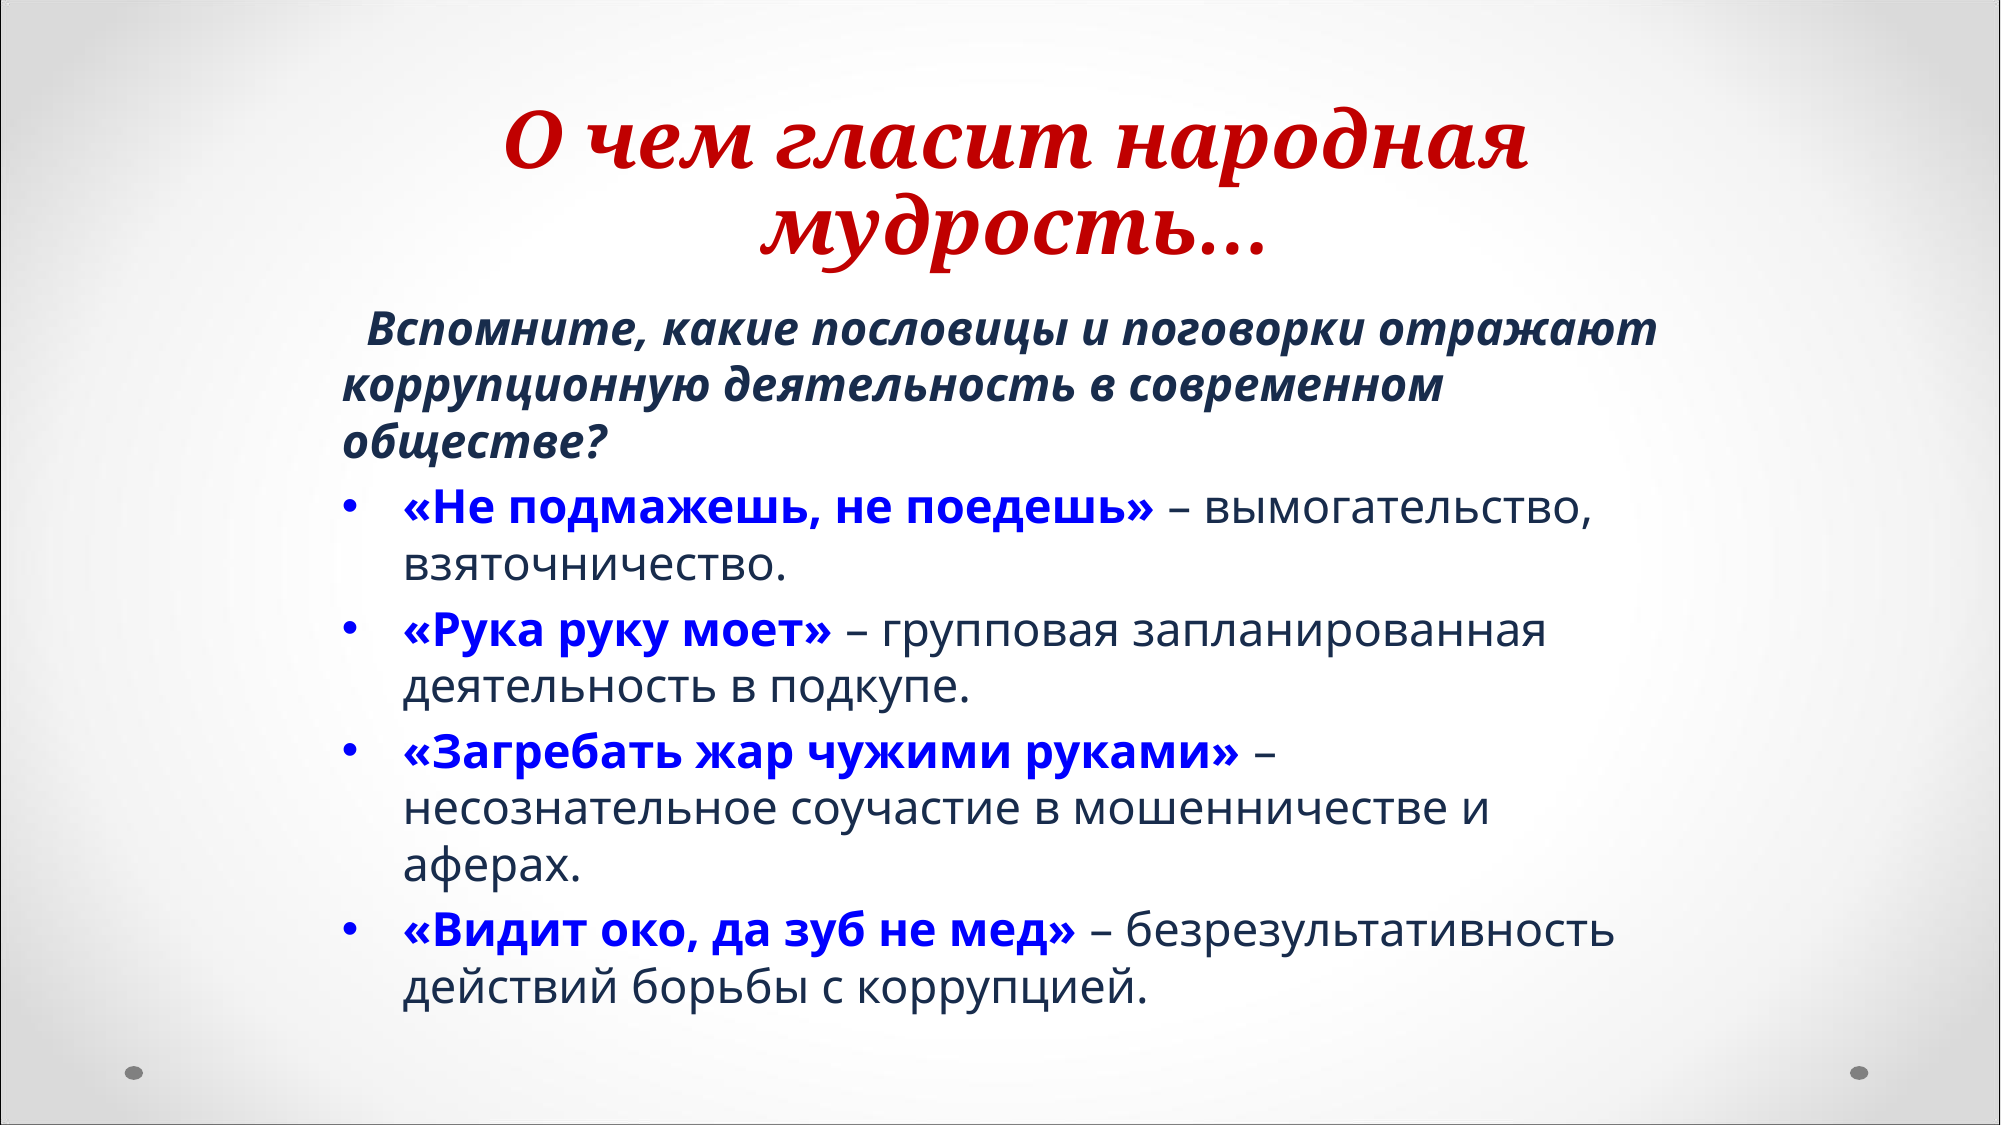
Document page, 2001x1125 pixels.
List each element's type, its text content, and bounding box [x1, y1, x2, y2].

list Вспомните, какие пословицы и поговорки отражают коррупционную деятельность в современном обществе? «Не подмажешь, не поедешь» – вымогательство, взяточничество. «Рука руку моет» – групповая запланированная деятельность в подкупе. «Загребать жар чужими руками» – несознательное соучастие в мошенничестве и аферах. «Видит око, да зуб не мед» – безрезультативность действий борьбы с коррупцией. [326, 290, 1677, 1034]
title О чем гласит народная мудрость… [326, 90, 1705, 278]
picture [0, 0, 2001, 1125]
